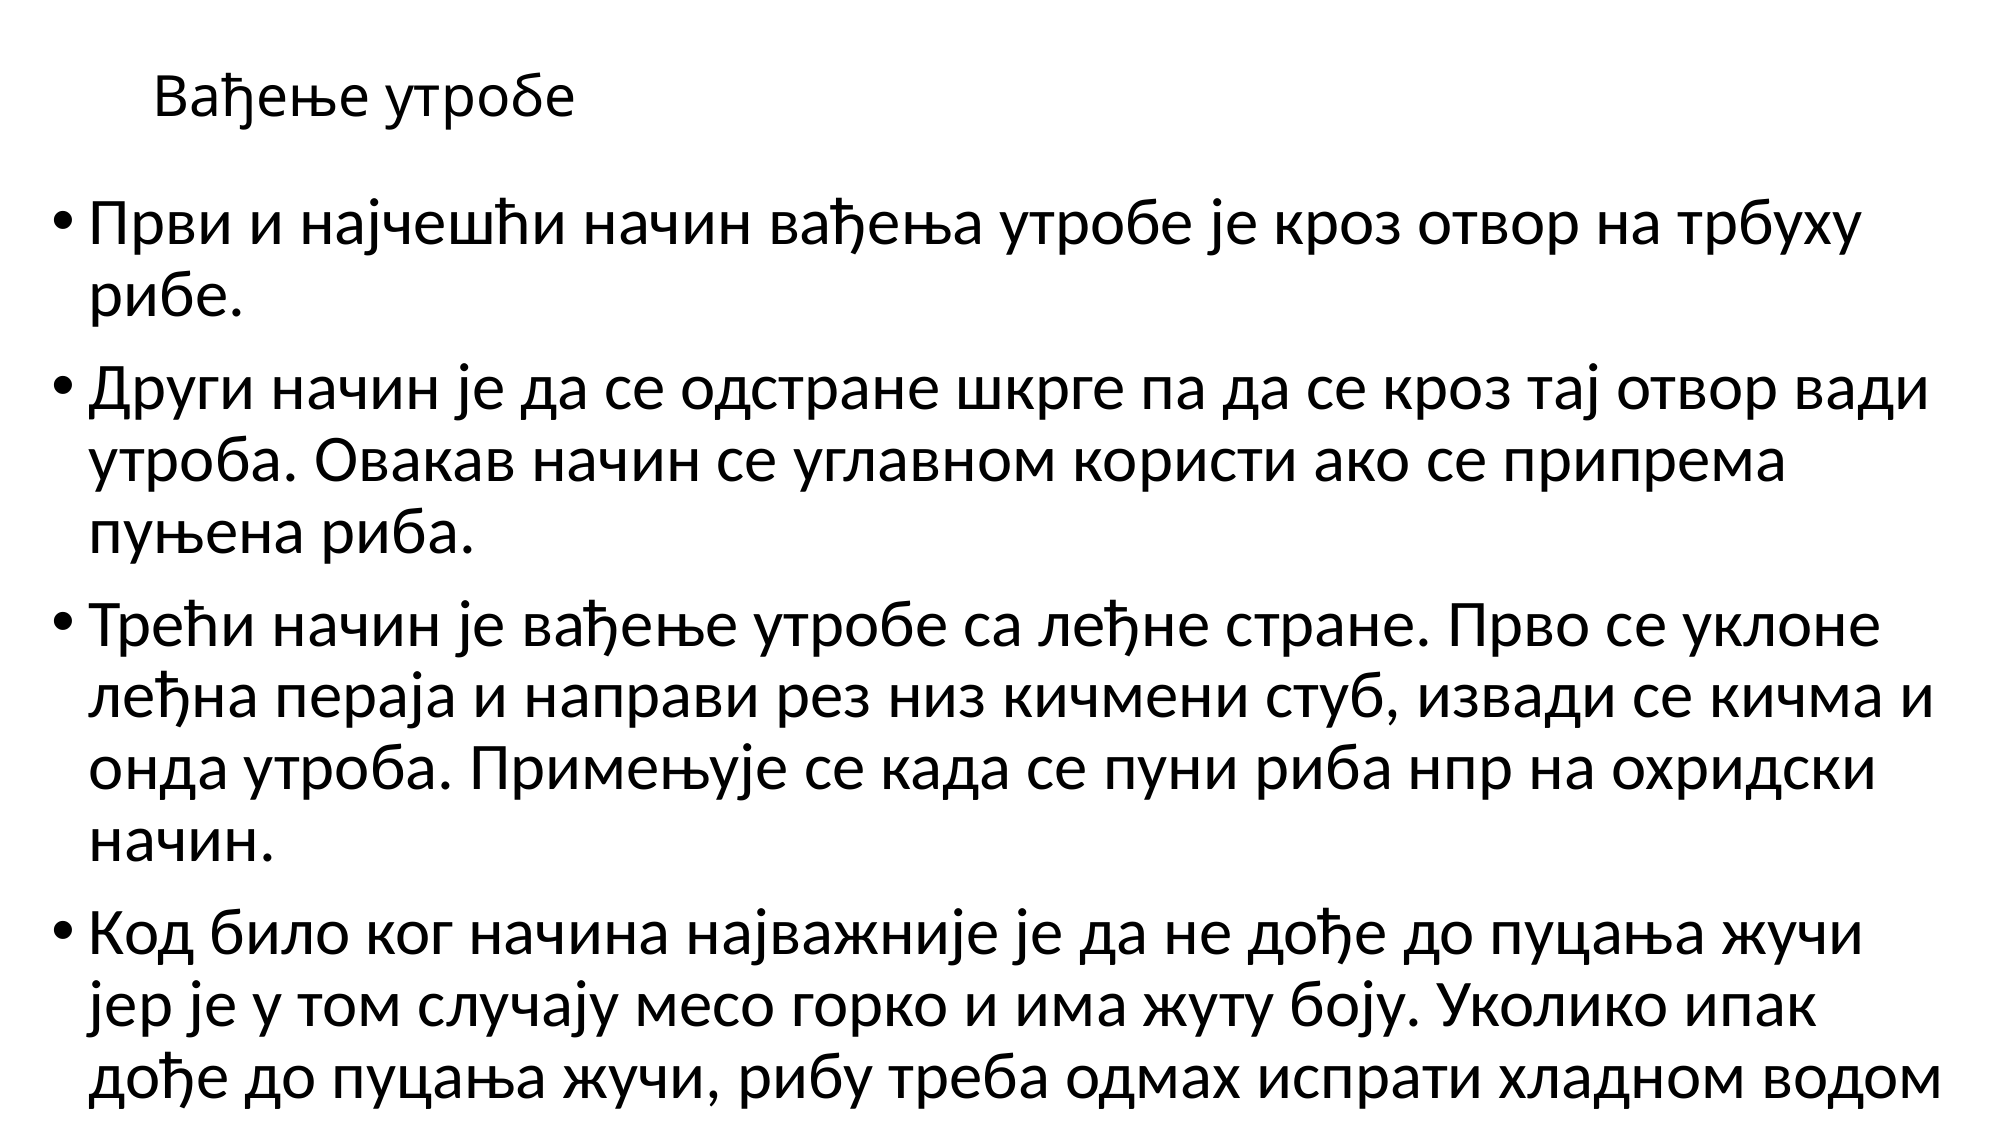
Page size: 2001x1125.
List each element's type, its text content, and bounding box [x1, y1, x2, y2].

list Први и најчешћи начин вађења утробе је кроз отвор на трбуху рибе. Други начин је да се одстране шкрге па да се кроз тај отвор вади утроба. Овакав начин се углавном користи ако се припрема пуњена риба. Трећи начин је вађење утробе са леђне стране. Прво се уклоне леђна пераја и направи рез низ кичмени стуб, извади се кичма и онда утроба. Примењује се када се пуни риба нпр на охридски начин. Код било ког начина најважније је да не дође до пуцања жучи јер је у том случају месо горко и има жуту боју. Уколико ипак дође до пуцања жучи, рибу треба одмах испрати хладном водом [36, 179, 1965, 1091]
title Вађење утробе [137, 59, 1863, 137]
